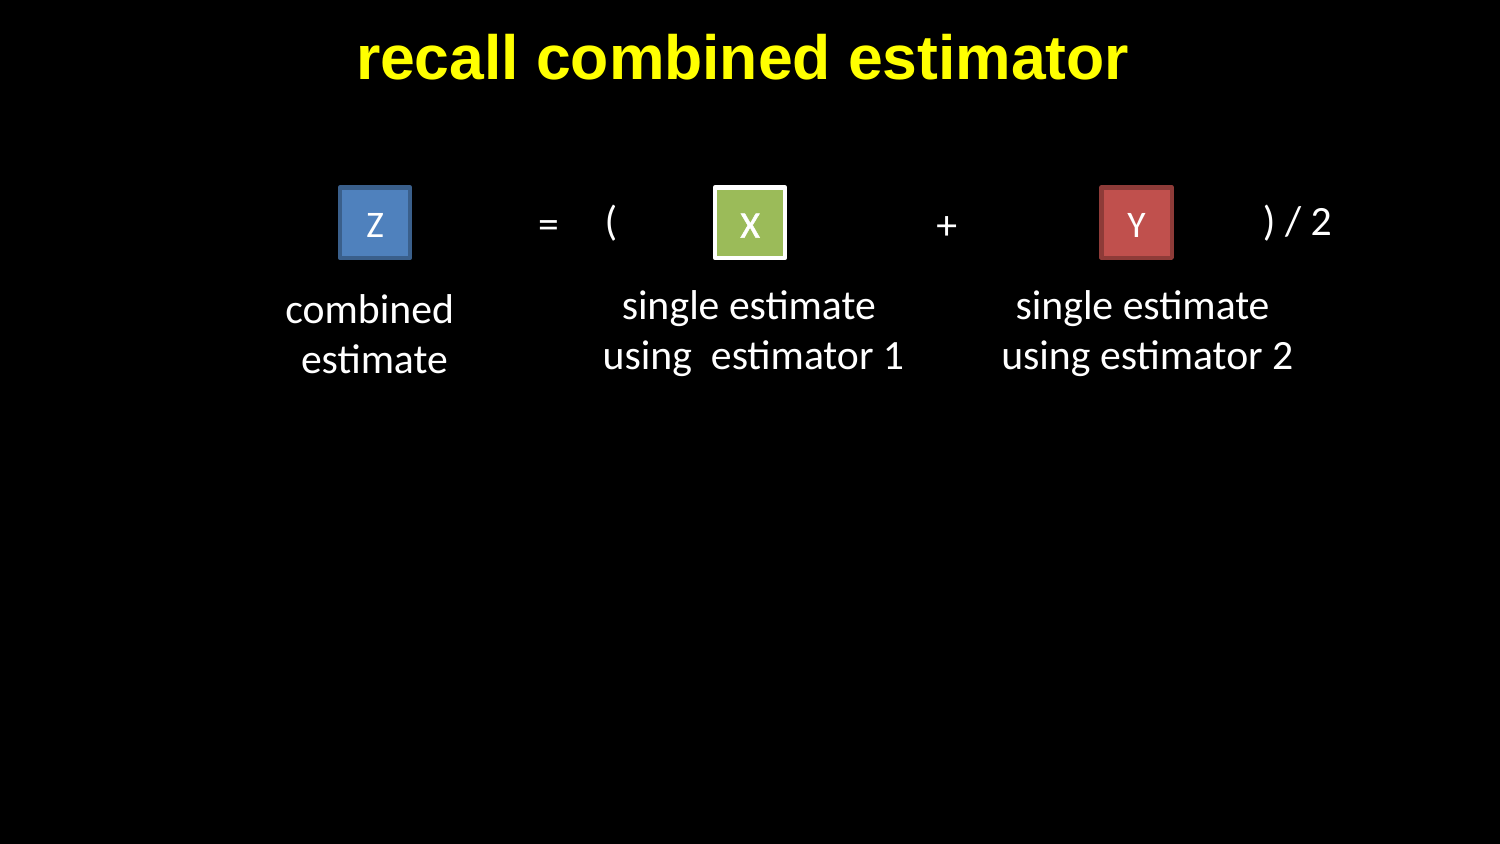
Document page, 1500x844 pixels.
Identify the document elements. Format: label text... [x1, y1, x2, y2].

text_box single estimate using estimator 1 [587, 270, 920, 386]
text_box ) / 2 [1248, 186, 1348, 252]
text_box combined estimate [270, 274, 479, 389]
text_box Z [338, 185, 412, 260]
text_box ( [589, 186, 633, 252]
text_box X [713, 185, 787, 260]
title recall combined estimator [32, 11, 1454, 98]
text_box single estimate using estimator 2 [986, 270, 1309, 386]
text_box + [921, 190, 973, 256]
text_box Y [1099, 185, 1174, 260]
text_box = [523, 189, 574, 254]
